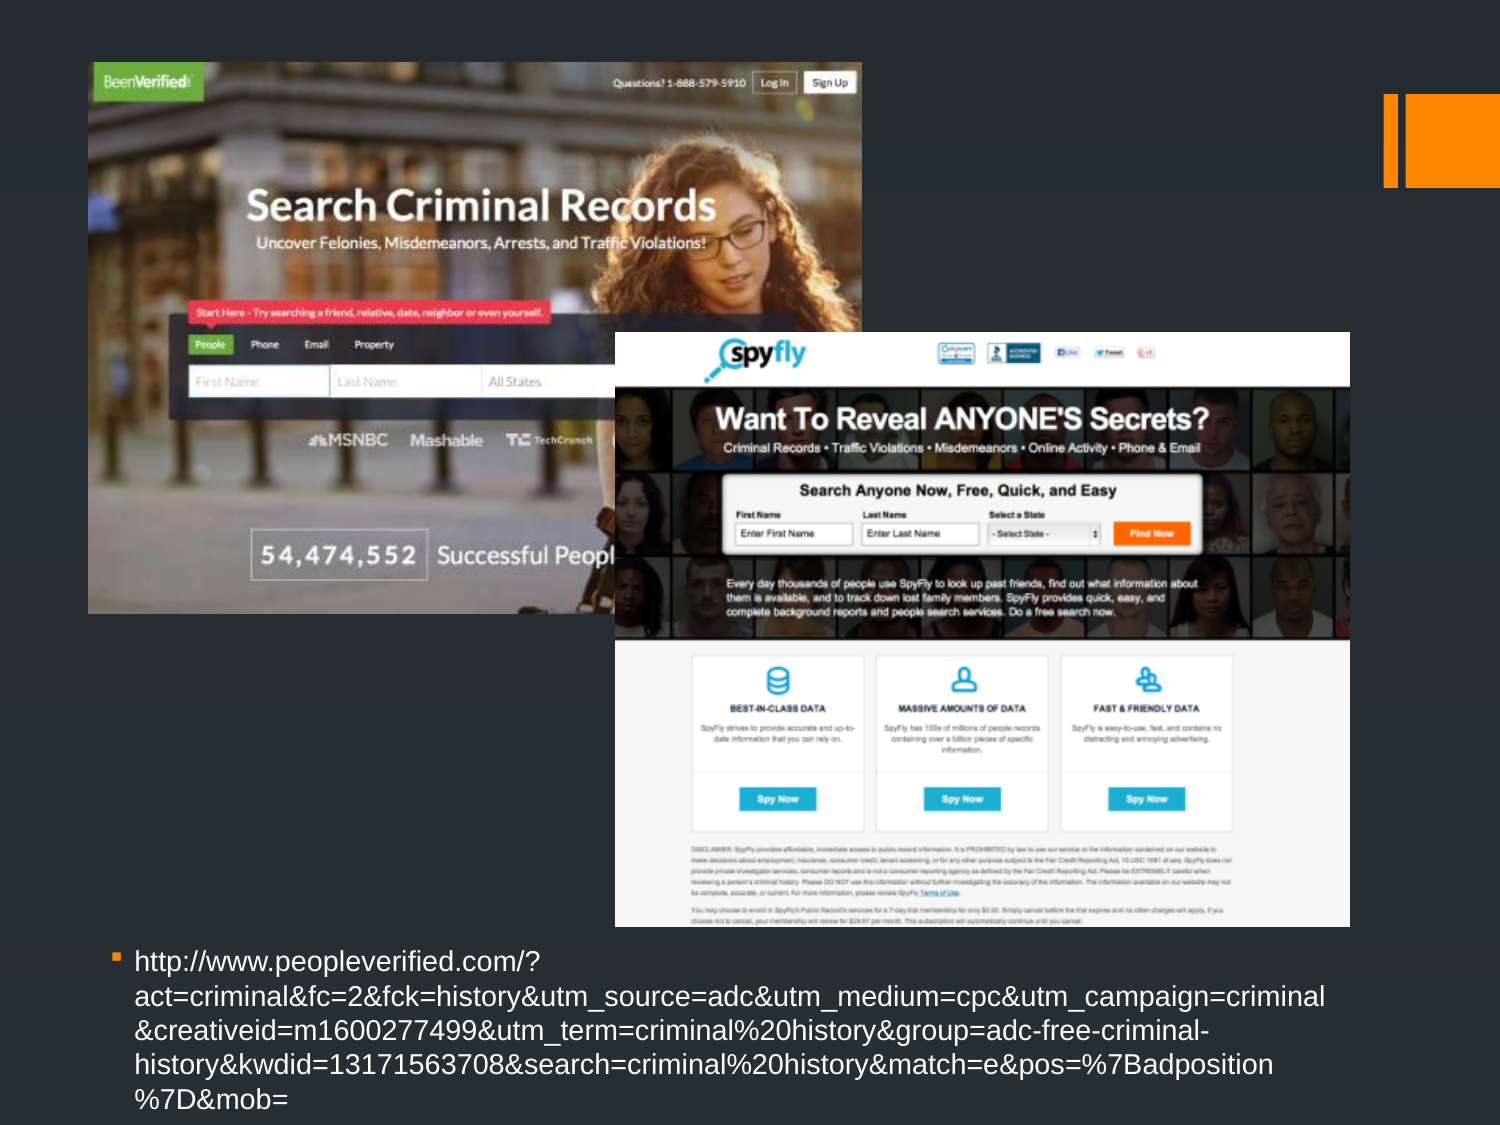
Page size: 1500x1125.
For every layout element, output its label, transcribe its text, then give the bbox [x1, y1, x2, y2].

picture [88, 61, 1351, 927]
list http://www.peopleverified.com/?act=criminal&fc=2&fck=history&utm_source=adc&utm_medium=cpc&utm_campaign=criminal&creativeid=m1600277499&utm_term=criminal%20history&group=adc-free-criminal-history&kwdid=13171563708&search=criminal%20history&match=e&pos=%7Badposition%7D&mob= [88, 935, 1350, 1125]
